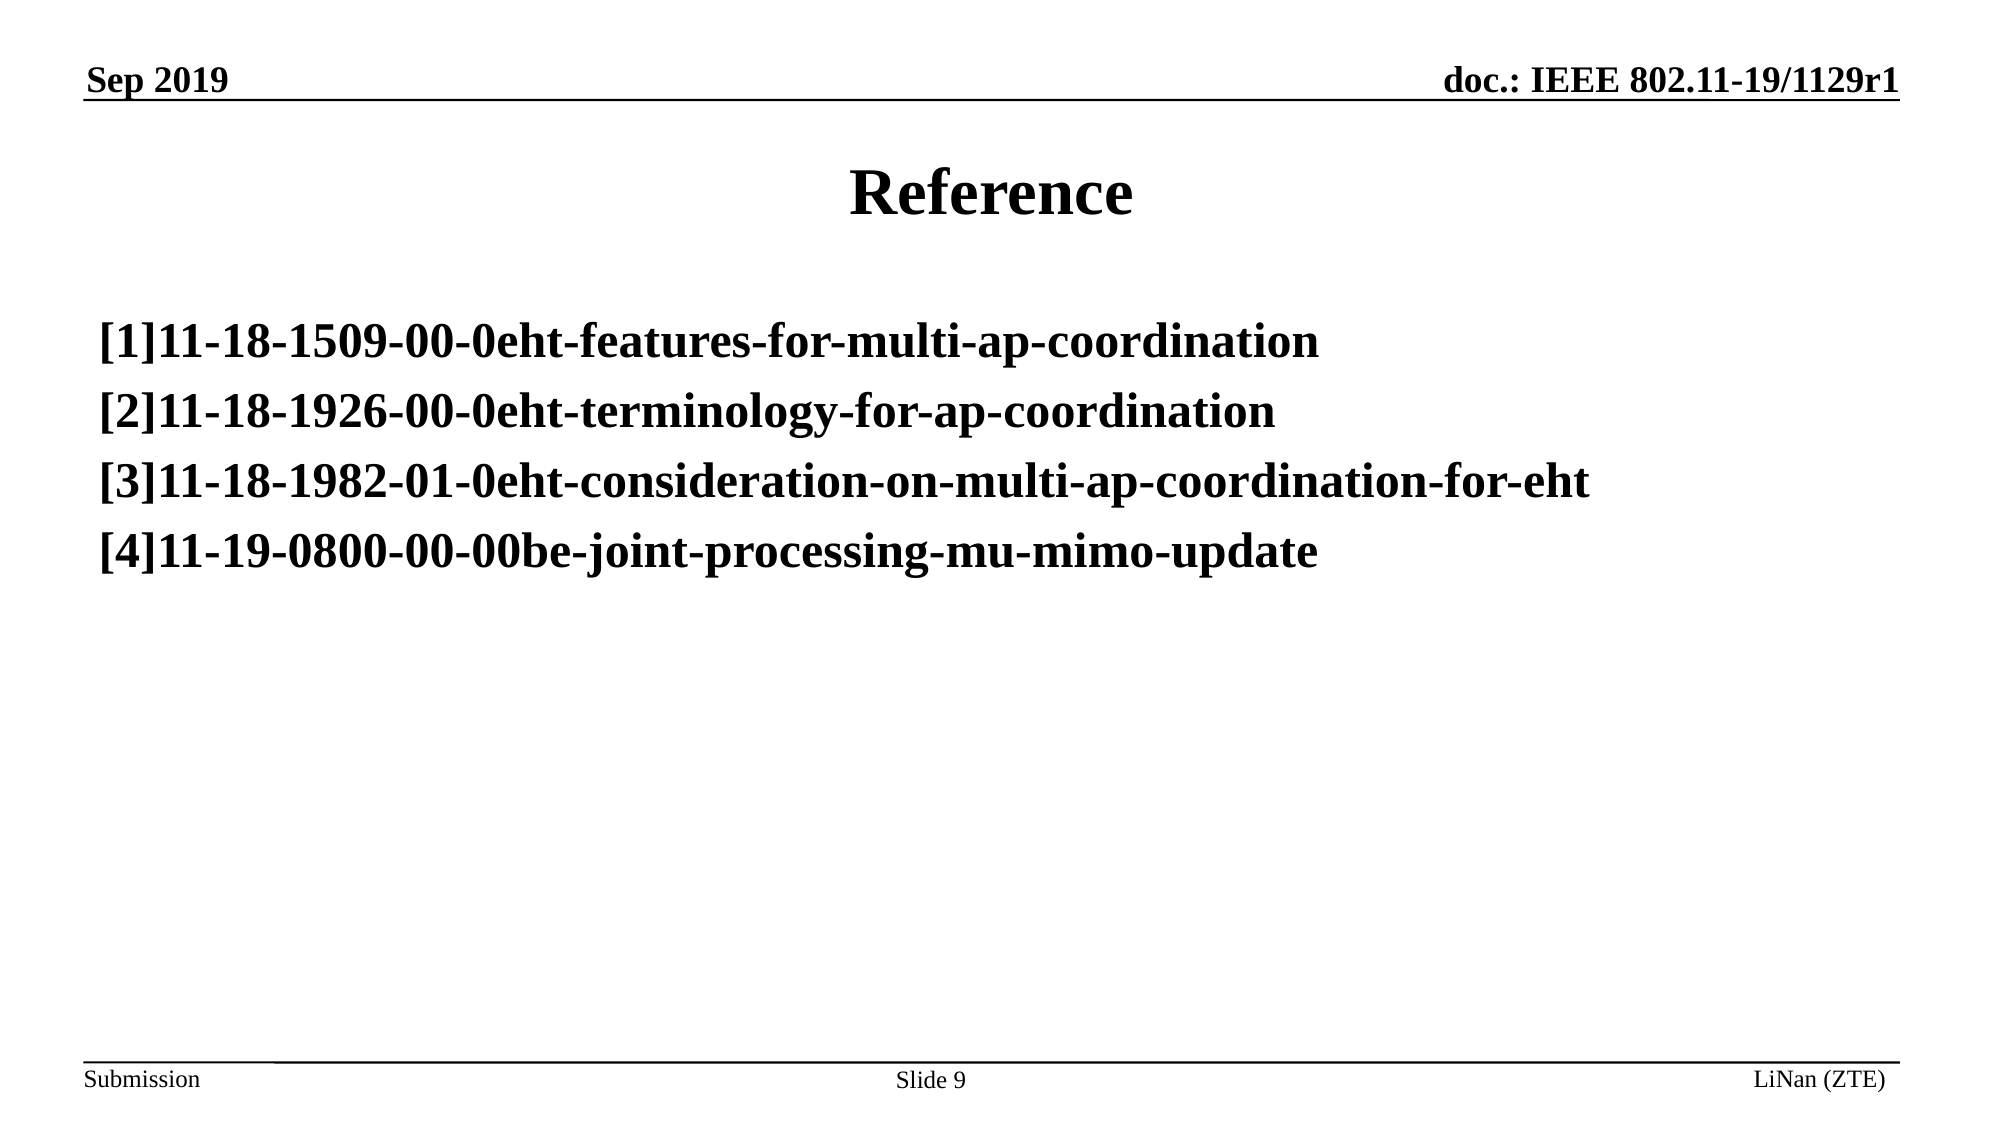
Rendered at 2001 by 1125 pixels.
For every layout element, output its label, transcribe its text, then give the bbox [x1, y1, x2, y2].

title Reference [83, 112, 1900, 263]
list [1]11-18-1509-00-0eht-features-for-multi-ap-coordination [2]11-18-1926-00-0eht-terminology-for-ap-coordination [3]11-18-1982-01-0eht-consideration-on-multi-ap-coordination-for-eht [4]11-19-0800-00-00be-joint-processing-mu-mimo-update [83, 299, 1900, 1000]
